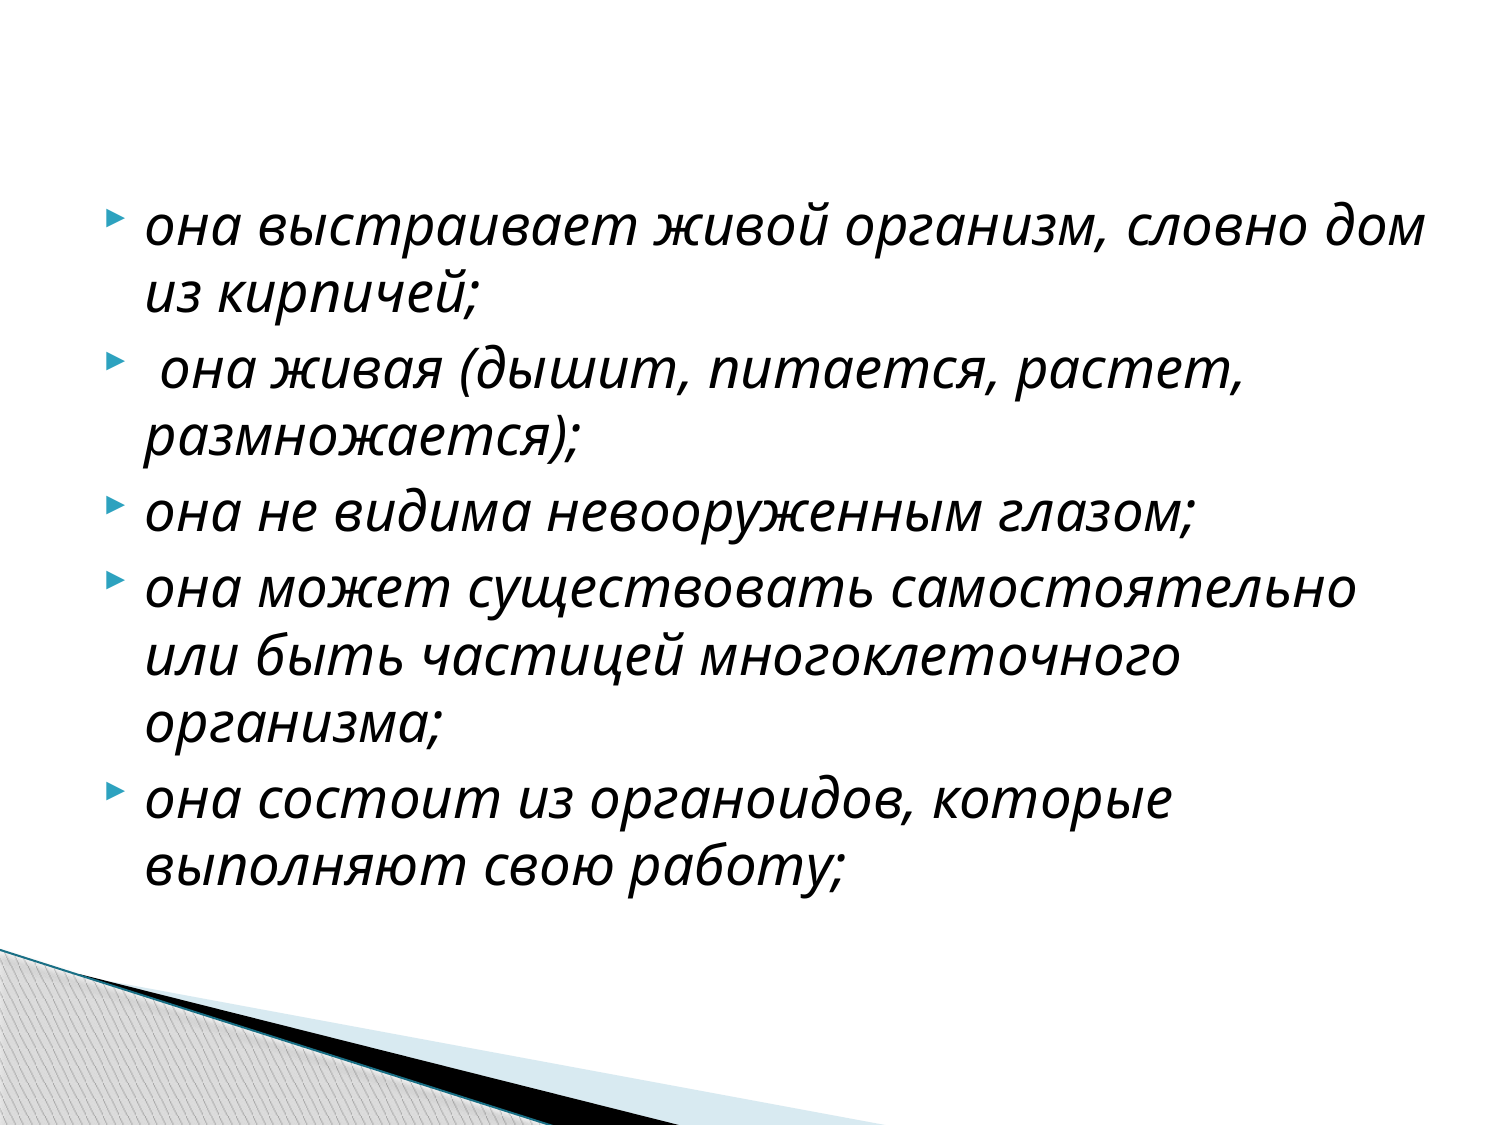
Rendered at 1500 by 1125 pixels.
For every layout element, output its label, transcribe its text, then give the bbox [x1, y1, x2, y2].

list она выстраивает живой организм, словно дом из кирпичей; она живая (дышит, питается, растет, размножается); она не видима невооруженным глазом; она может существовать самостоятельно или быть частицей многоклеточного организма; она состоит из органоидов, которые выполняют свою работу; [70, 105, 1465, 1020]
